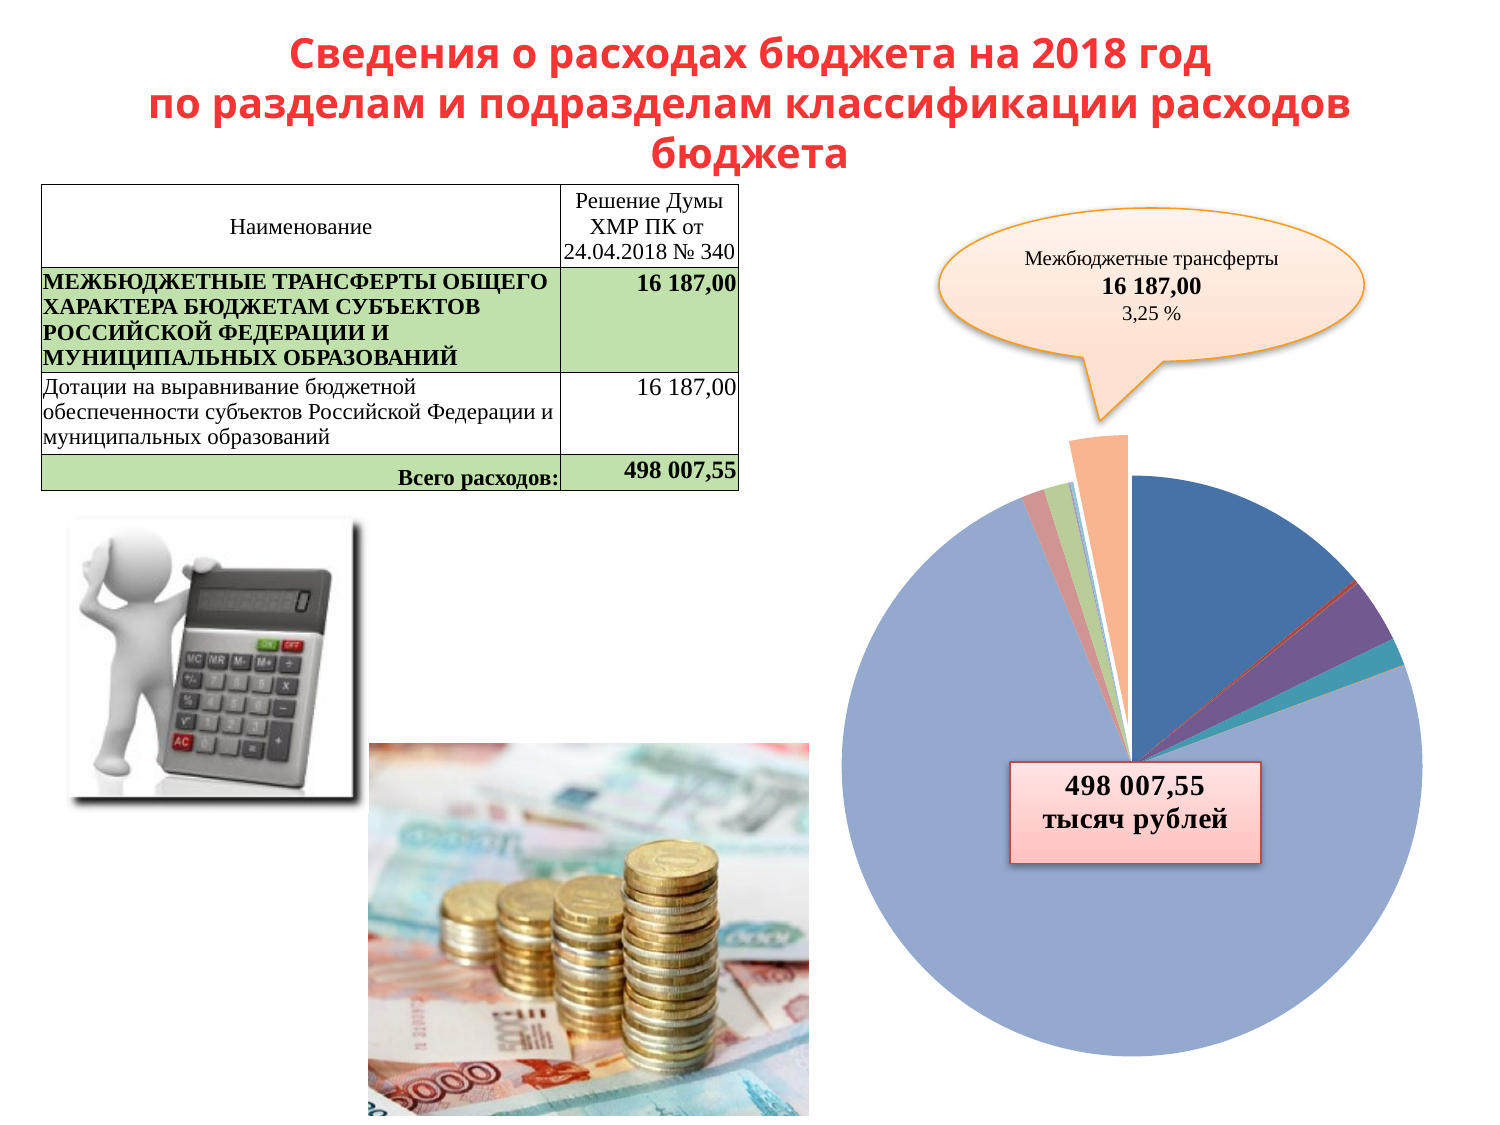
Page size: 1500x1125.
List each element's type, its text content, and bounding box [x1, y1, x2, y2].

chart [824, 432, 1499, 1095]
text_box Межбюджетные трансферты 16 187,00 3,25 % [938, 207, 1365, 423]
title Сведения о расходах бюджета на 2018 год по разделам и подразделам классификации расходов бюджета [75, 19, 1425, 185]
table_cell 498 007,55 [561, 455, 738, 490]
table_cell Дотации на выравнивание бюджетной обеспеченности субъектов Российской Федерации и муниципальных образований [42, 373, 560, 454]
picture [52, 503, 810, 1116]
table_cell МЕЖБЮДЖЕТНЫЕ ТРАНСФЕРТЫ ОБЩЕГО ХАРАКТЕРА БЮДЖЕТАМ СУБЪЕКТОВ РОССИЙСКОЙ ФЕДЕРАЦИИ И МУНИЦИПАЛЬНЫХ ОБРАЗОВАНИЙ [42, 268, 560, 372]
table_header Решение Думы ХМР ПК от 24.04.2018 № 340 [561, 185, 738, 267]
table_cell Всего расходов: [42, 455, 560, 490]
table_cell 16 187,00 [561, 268, 738, 372]
table_header Наименование [42, 185, 560, 267]
table_cell 16 187,00 [561, 373, 738, 454]
